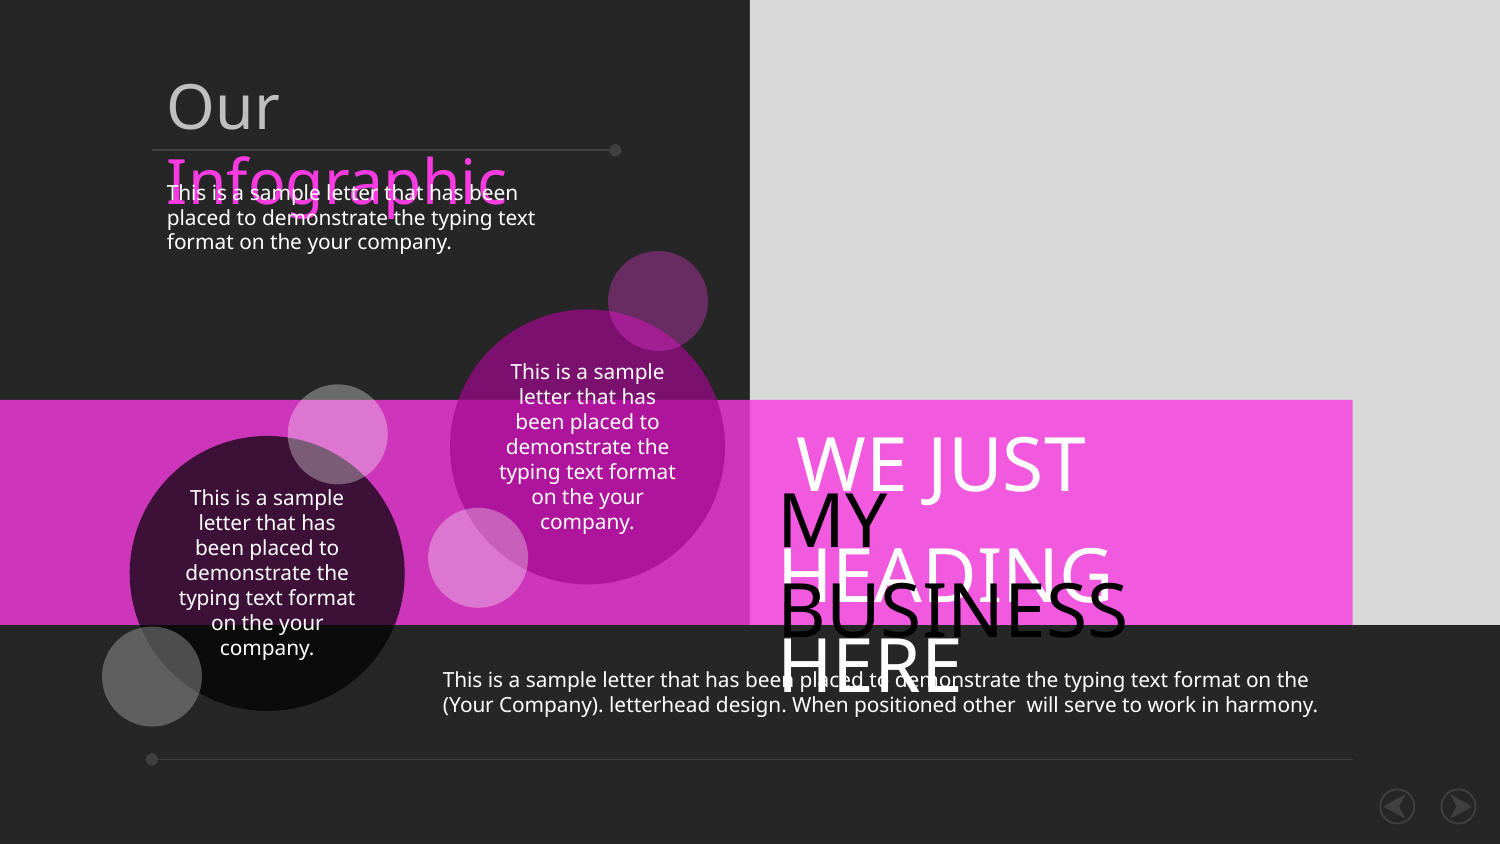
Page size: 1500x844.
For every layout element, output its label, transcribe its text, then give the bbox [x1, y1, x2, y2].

text_box [528, 541, 691, 587]
text_box [426, 505, 531, 610]
text_box [748, 0, 1500, 627]
text_box MY BUSINESS [762, 515, 1225, 660]
text_box [285, 382, 390, 477]
text_box [679, 346, 689, 350]
text_box This is a sample letter that has been placed to demonstrate the typing text format on the your company. [152, 171, 575, 262]
text_box Our Infographic [152, 59, 575, 149]
text_box [370, 398, 1355, 627]
text_box [375, 484, 407, 663]
text_box [696, 359, 728, 535]
text_box [127, 485, 159, 626]
text_box [166, 433, 306, 477]
text_box WE JUST [762, 409, 1225, 515]
text_box [99, 624, 205, 729]
text_box [605, 248, 711, 350]
text_box HEADING HERE [762, 660, 1225, 716]
text_box This is a sample letter that has been placed to demonstrate the typing text format on the your company. [159, 477, 375, 668]
text_box This is a sample letter that has been placed to demonstrate the typing text format on the (Your Company). letterhead design. When positioned other will serve to work in harmony. [428, 659, 1353, 724]
text_box This is a sample letter that has been placed to demonstrate the typing text format on the your company. [479, 350, 696, 541]
text_box [0, 398, 299, 627]
text_box [447, 359, 479, 508]
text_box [1379, 788, 1477, 825]
text_box [201, 668, 370, 714]
text_box [487, 307, 638, 350]
text_box Our Infographic [152, 157, 575, 171]
